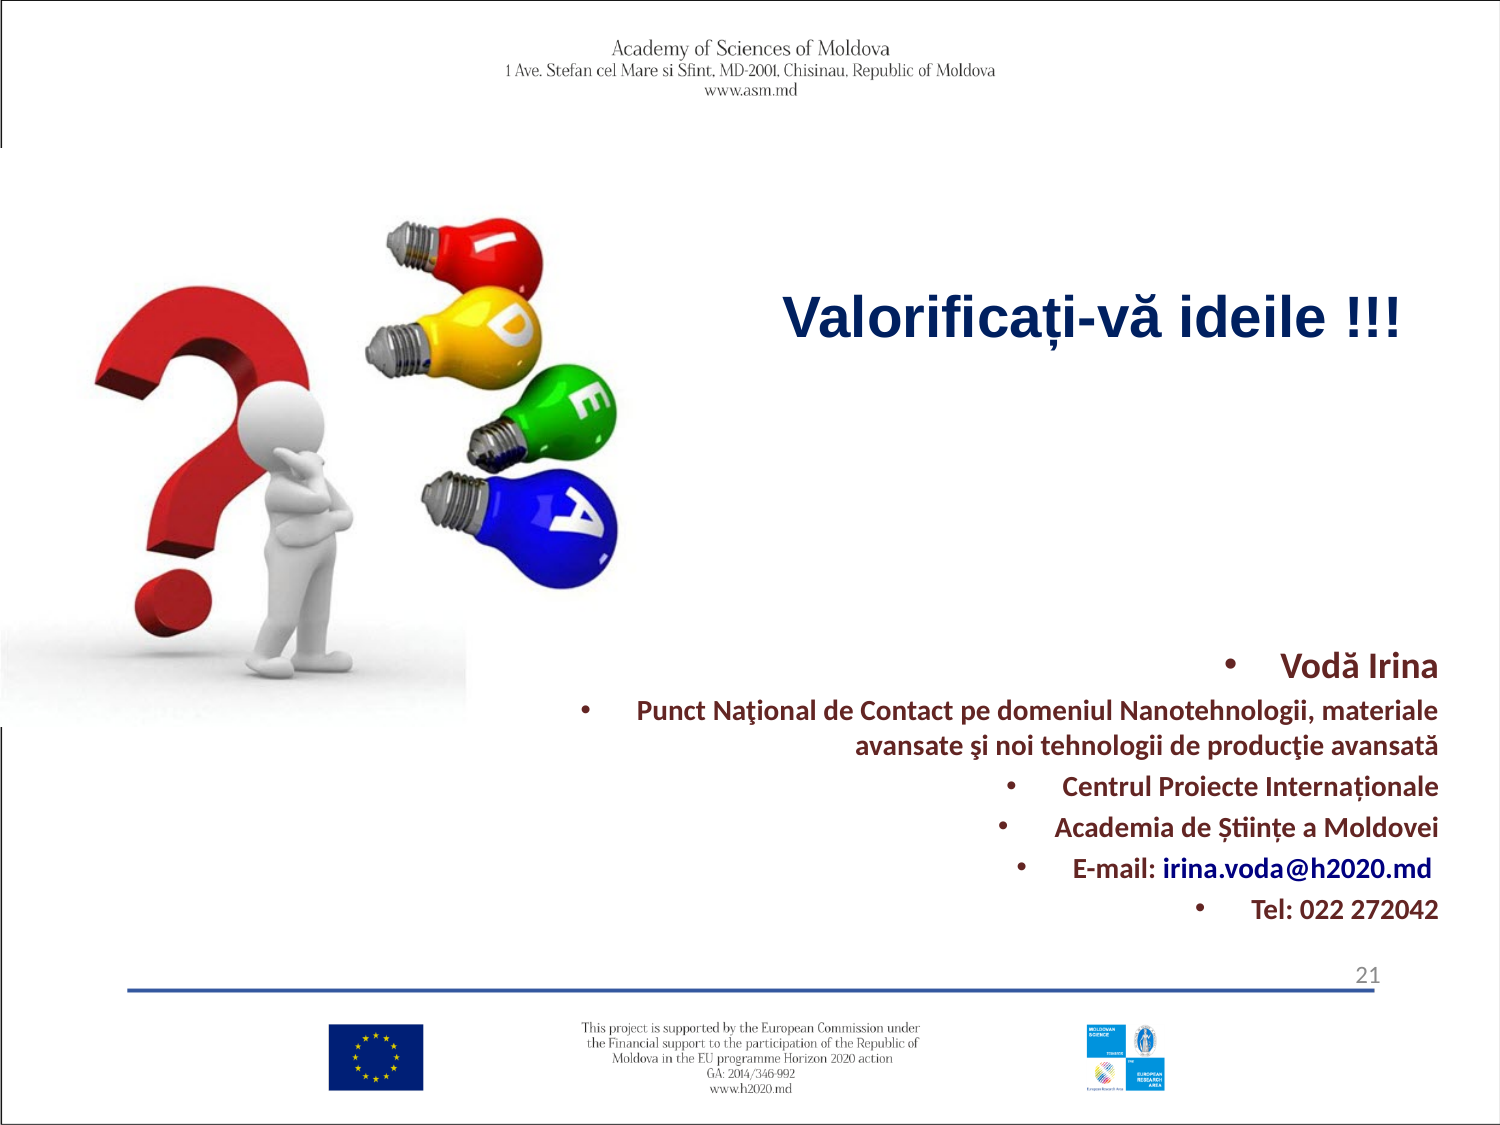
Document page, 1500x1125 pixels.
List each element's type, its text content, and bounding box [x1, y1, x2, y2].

title Valorificați-vă ideile !!! [743, 196, 1447, 433]
picture [0, 0, 1500, 1125]
text_box Vodă Irina Punct Naţional de Contact pe domeniul Nanotehnologii, materiale avansate şi noi tehnologii de producţie avansată Centrul Proiecte Internaționale Academia de Științe a Moldovei E-mail: irina.voda@h2020.md Tel: 022 272042 [549, 633, 1455, 976]
slide_number 21 [1287, 976, 1396, 992]
